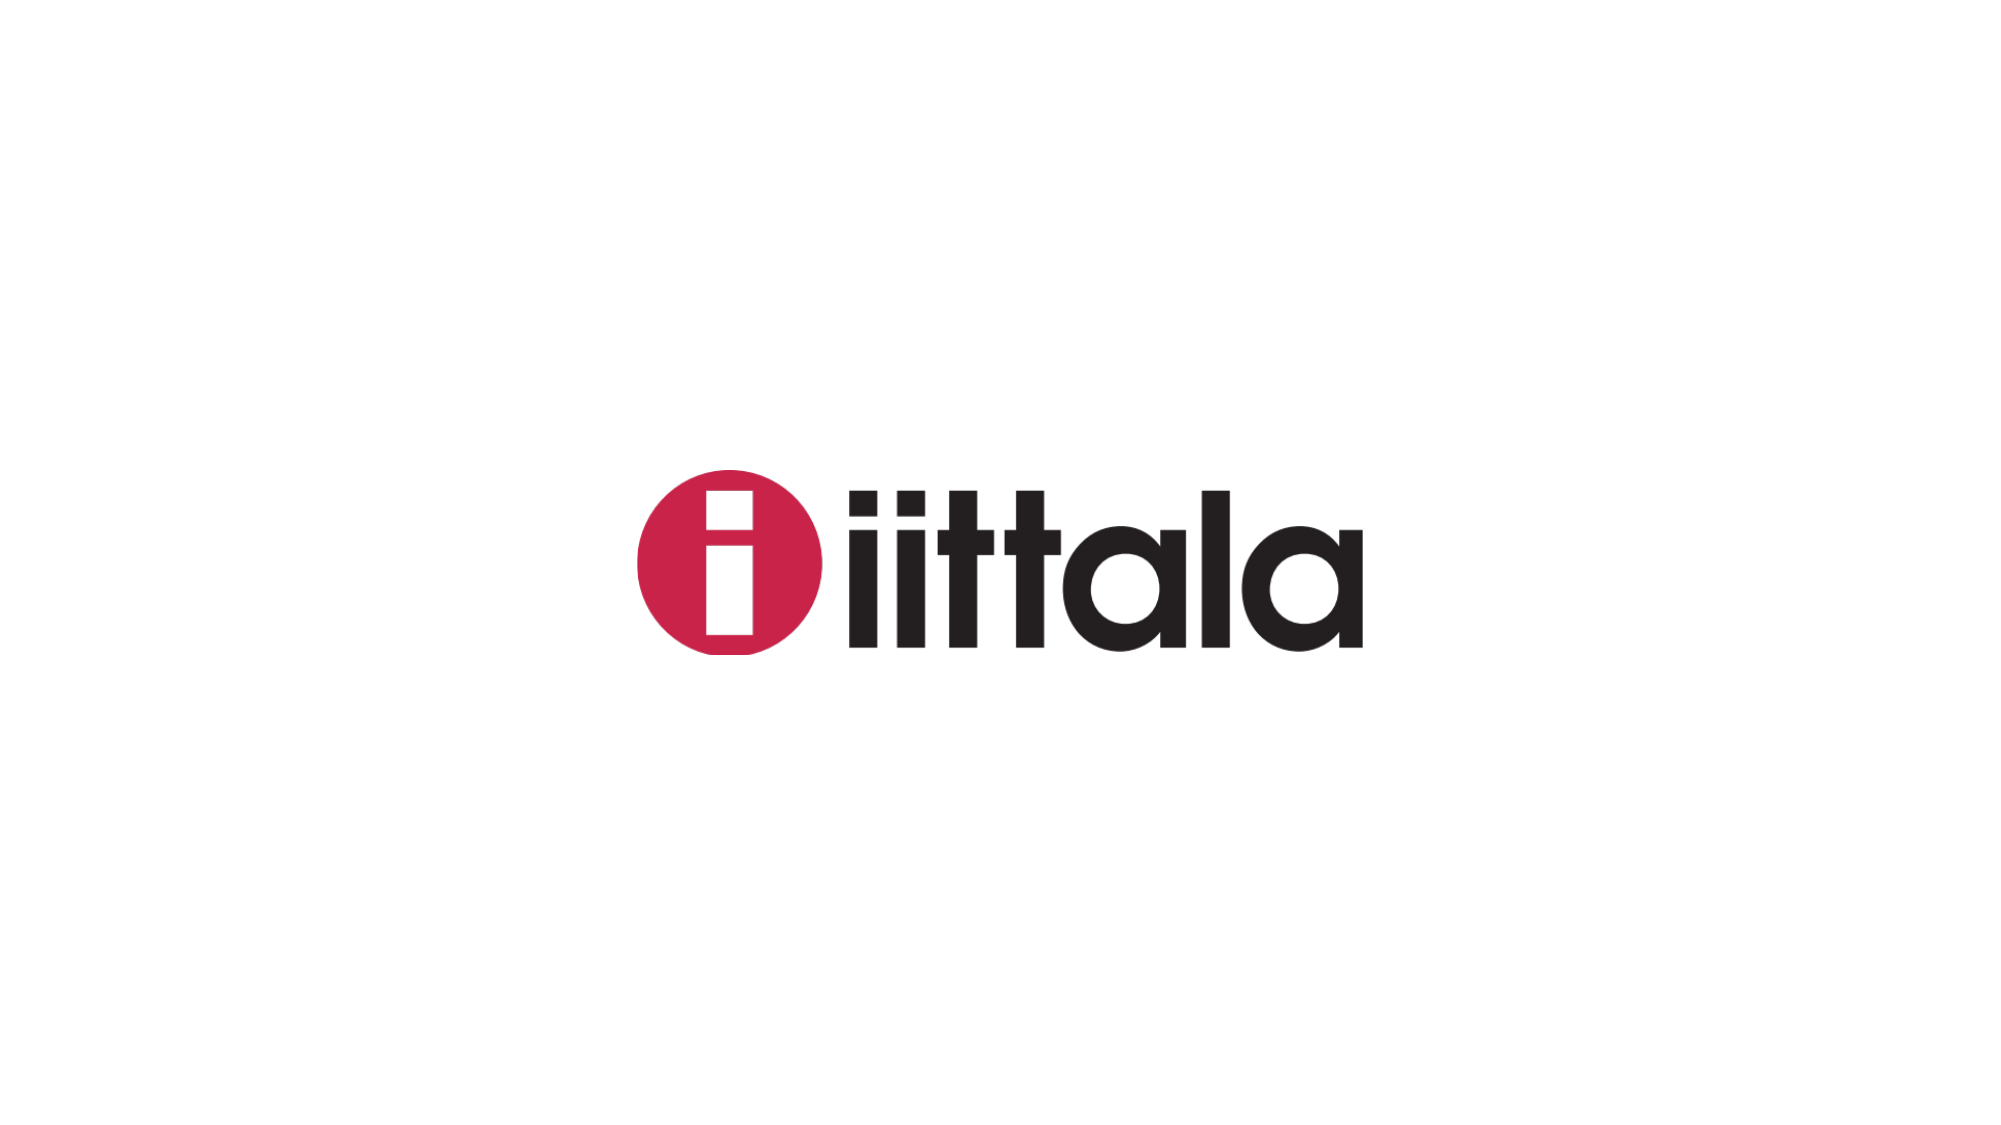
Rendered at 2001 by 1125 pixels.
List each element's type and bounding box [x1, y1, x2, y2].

picture [637, 470, 1363, 655]
